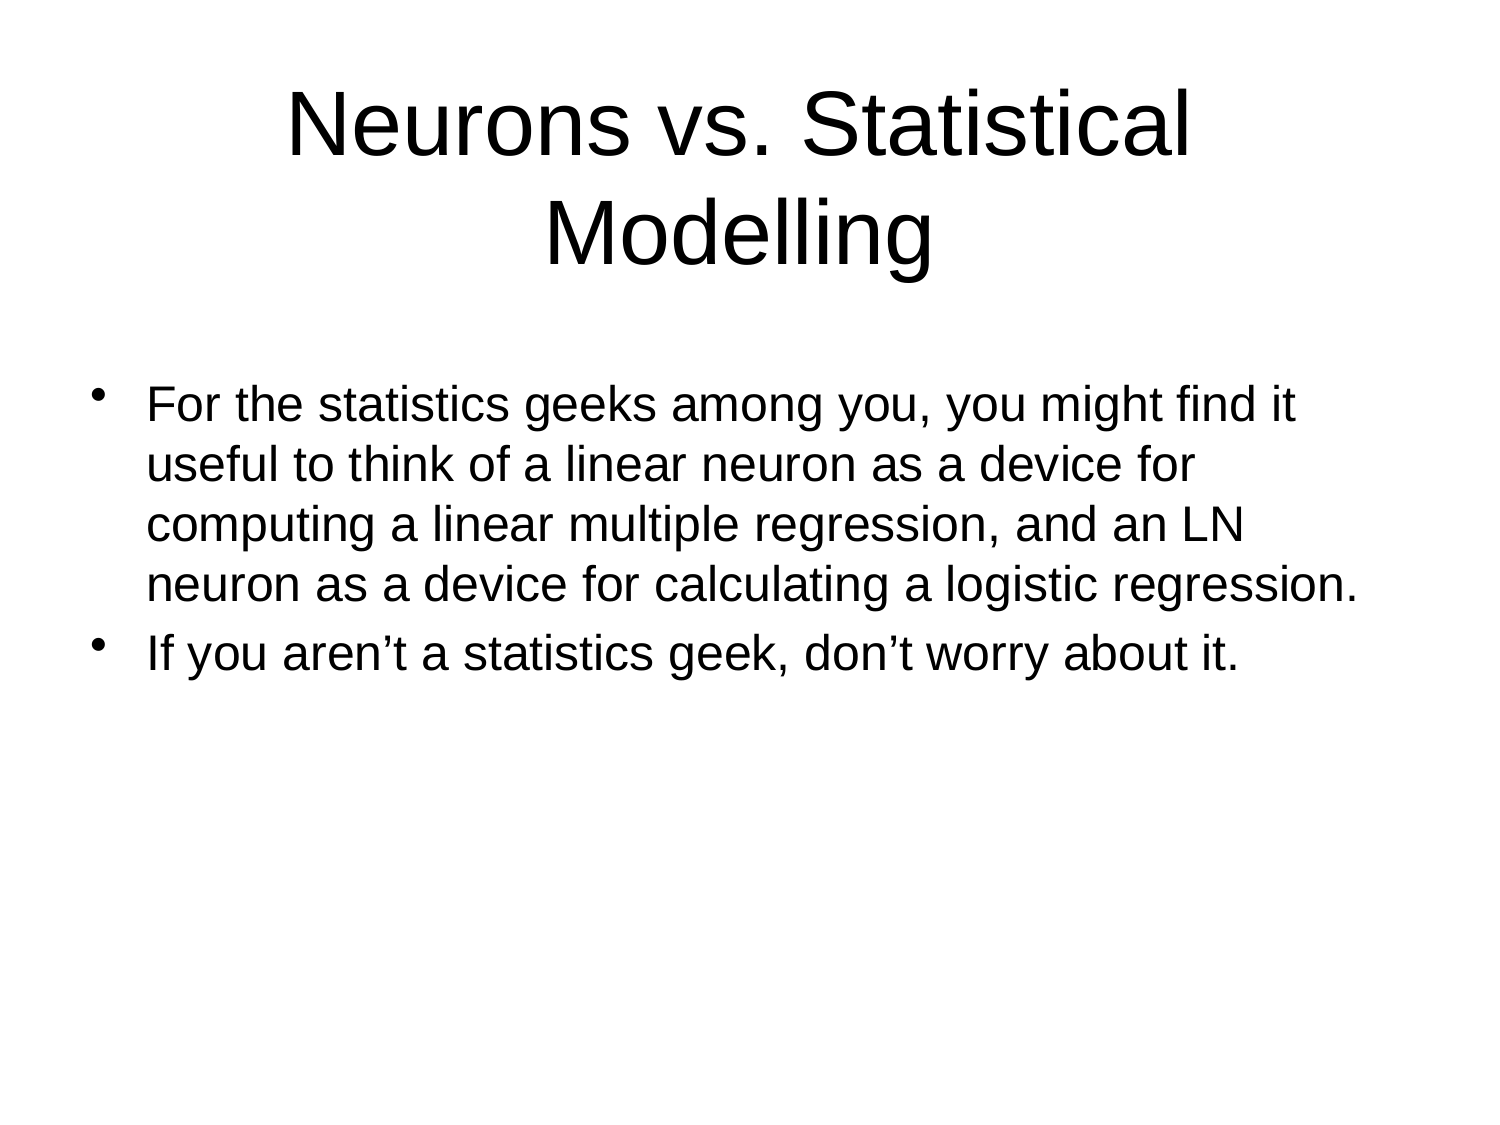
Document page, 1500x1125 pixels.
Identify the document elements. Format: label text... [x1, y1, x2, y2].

title Neurons vs. Statistical Modelling [64, 79, 1415, 268]
list For the statistics geeks among you, you might find it useful to think of a linear neuron as a device for computing a linear multiple regression, and an LN neuron as a device for calculating a logistic regression. If you aren’t a statistics geek, don’t worry about it. [75, 363, 1425, 1106]
